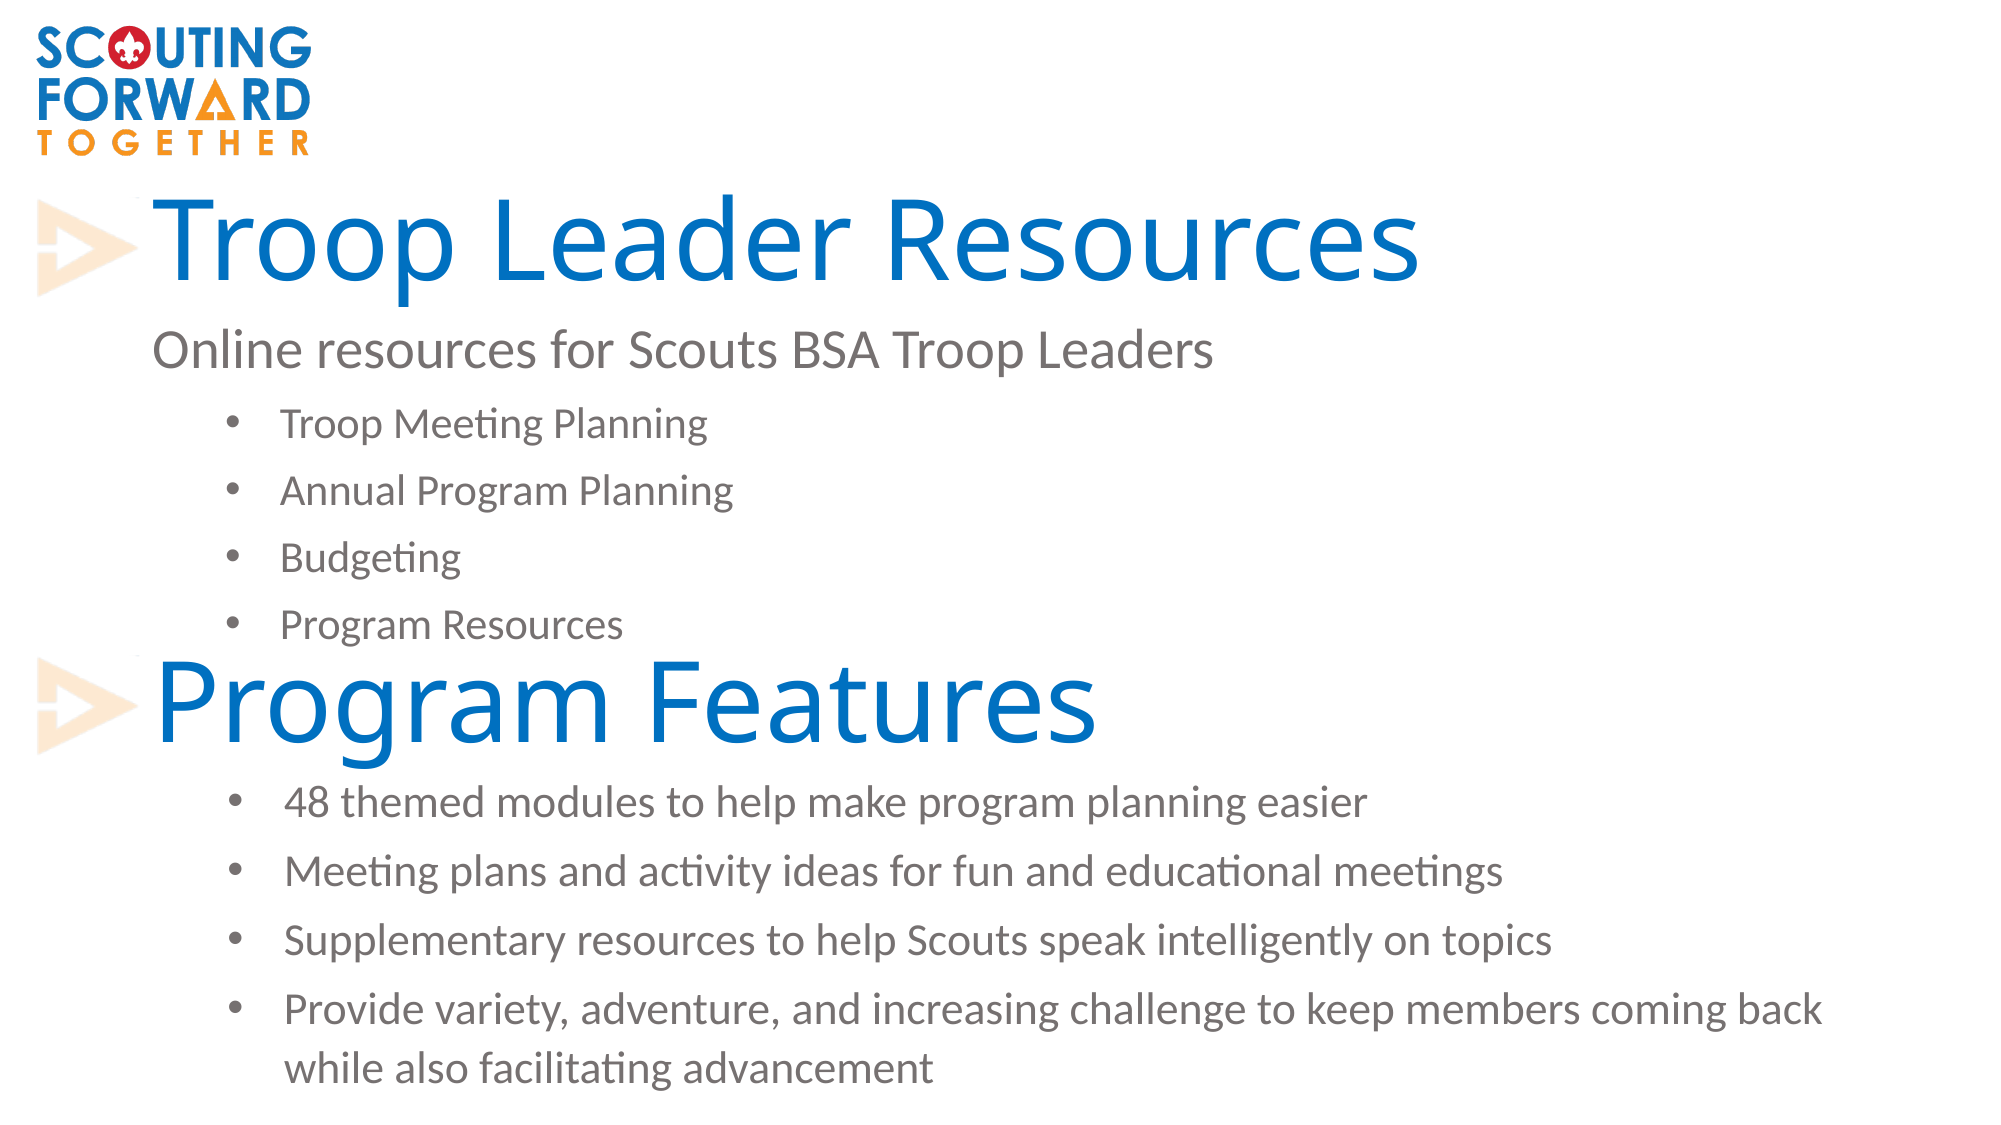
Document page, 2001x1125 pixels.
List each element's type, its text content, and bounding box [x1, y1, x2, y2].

text_box 48 themed modules to help make program planning easier Meeting plans and activity ideas for fun and educational meetings Supplementary resources to help Scouts speak intelligently on topics Provide variety, adventure, and increasing challenge to keep members coming back while also facilitating advancement [137, 760, 1863, 1107]
title Troop Leader Resources [137, 135, 1863, 311]
picture [29, 18, 318, 164]
picture [30, 653, 139, 765]
picture [30, 195, 139, 307]
text_box Program Features [137, 597, 1863, 760]
list Online resources for Scouts BSA Troop Leaders Troop Meeting Planning Annual Program Planning Budgeting Program Resources [137, 311, 1863, 597]
